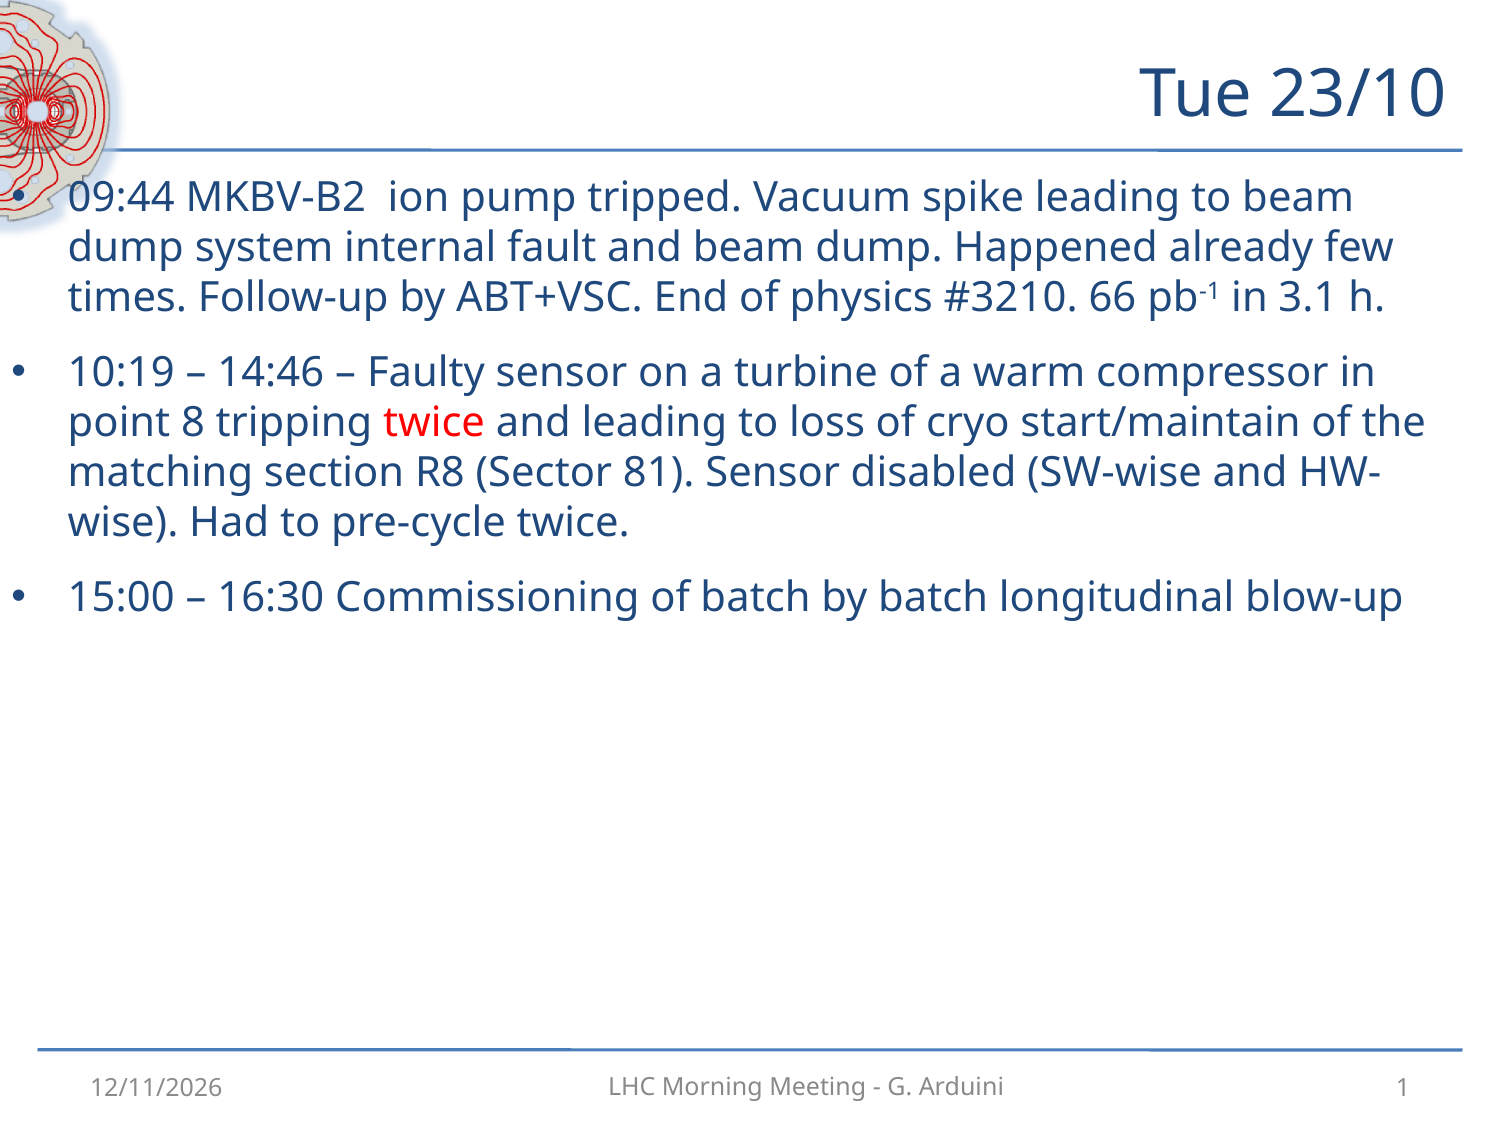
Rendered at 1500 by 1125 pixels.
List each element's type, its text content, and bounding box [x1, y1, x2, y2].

title Tue 23/10 [124, 24, 1463, 156]
list 09:44 MKBV-B2 ion pump tripped. Vacuum spike leading to beam dump system internal fault and beam dump. Happened already few times. Follow-up by ABT+VSC. End of physics #3210. 66 pb-1 in 3.1 h. 10:19 – 14:46 – Faulty sensor on a turbine of a warm compressor in point 8 tripping twice and leading to loss of cryo start/maintain of the matching section R8 (Sector 81). Sensor disabled (SW-wise and HW-wise). Had to pre-cycle twice. 15:00 – 16:30 Commissioning of batch by batch longitudinal blow-up [0, 162, 1488, 1026]
footer LHC Morning Meeting - G. Arduini [275, 1074, 1074, 1100]
picture [0, 2, 109, 162]
slide_number 1 [1074, 1074, 1425, 1103]
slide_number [75, 1074, 425, 1103]
